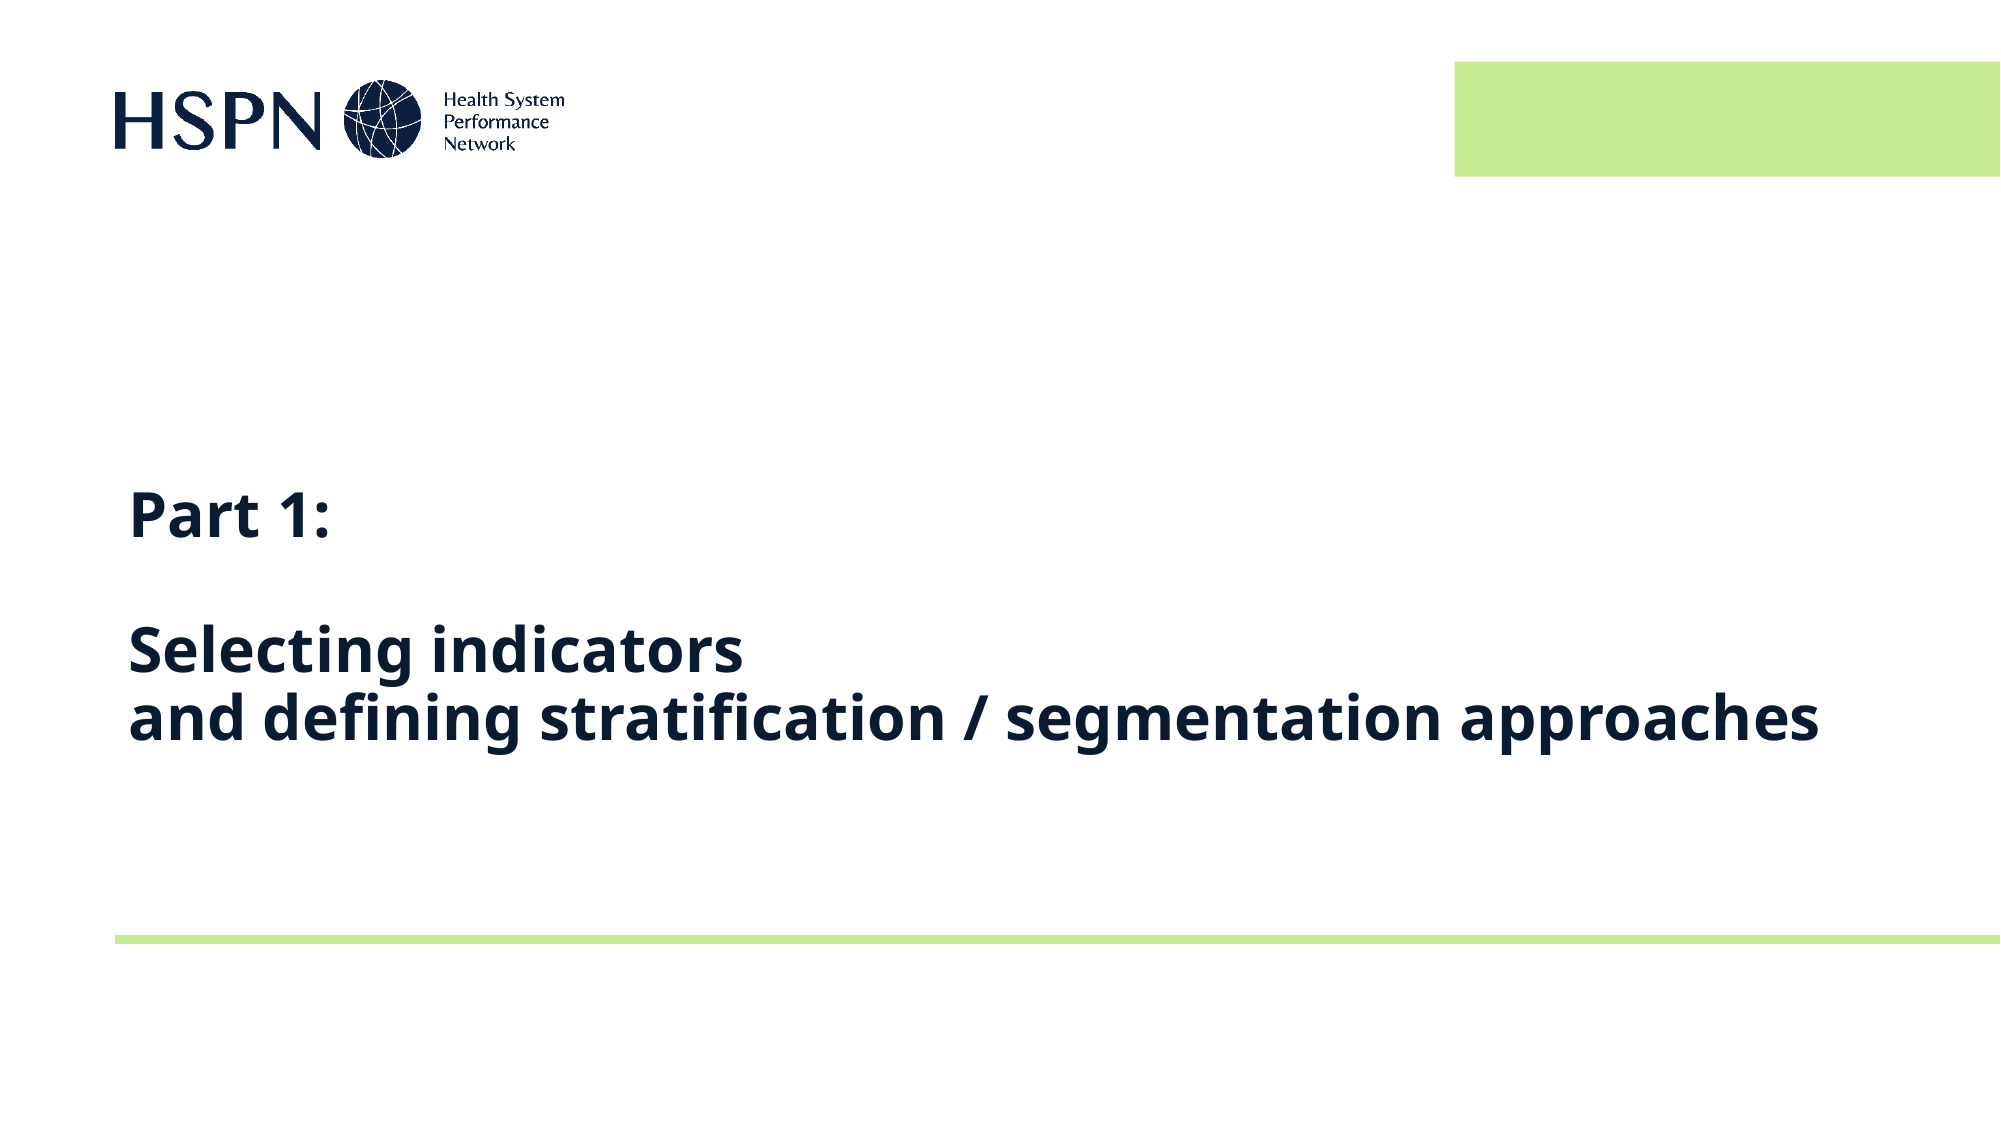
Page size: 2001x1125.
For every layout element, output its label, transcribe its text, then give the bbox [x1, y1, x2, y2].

picture [115, 80, 564, 158]
title Part 1: Selecting indicators and defining stratification / segmentation approaches [113, 271, 1861, 762]
